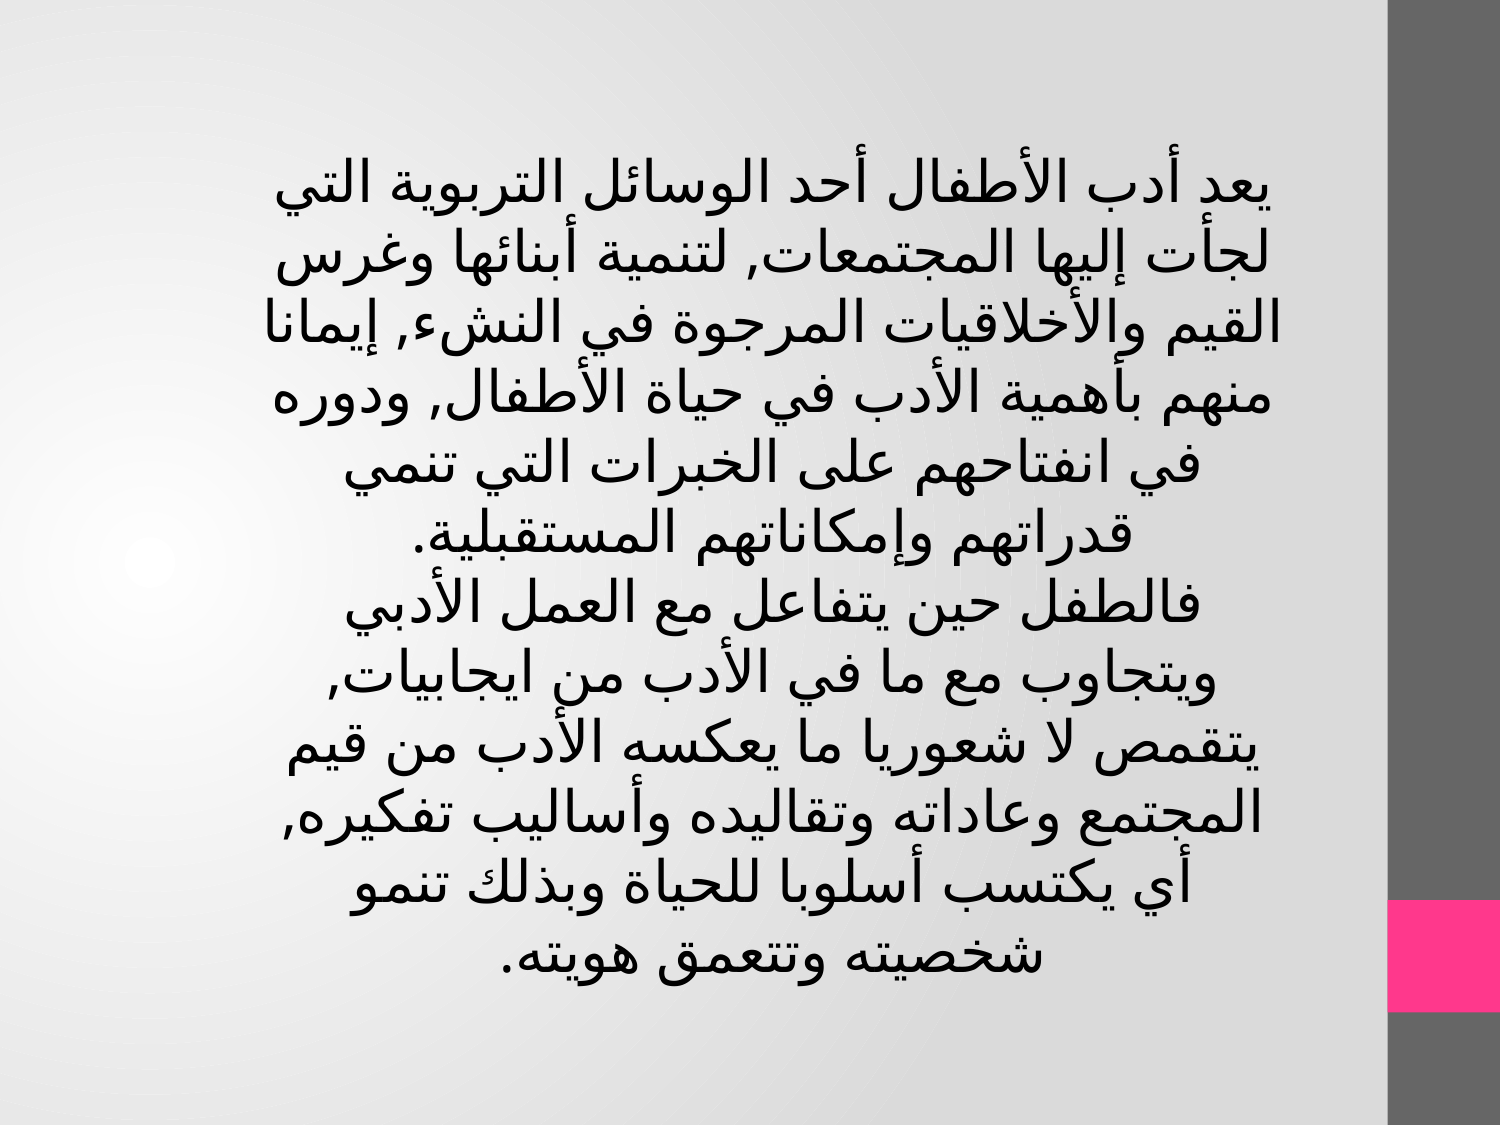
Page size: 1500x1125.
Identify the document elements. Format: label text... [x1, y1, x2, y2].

text_box يعد أدب الأطفال أحد الوسائل التربوية التي لجأت إليها المجتمعات, لتنمية أبنائها وغرس القيم والأخلاقيات المرجوة في النشء, إيمانا منهم بأهمية الأدب في حياة الأطفال, ودوره في انفتاحهم على الخبرات التي تنمي قدراتهم وإمكاناتهم المستقبلية. فالطفل حين يتفاعل مع العمل الأدبي ويتجاوب مع ما في الأدب من ايجابيات, يتقمص لا شعوريا ما يعكسه الأدب من قيم المجتمع وعاداته وتقاليده وأساليب تفكيره, أي يكتسب أسلوبا للحياة وبذلك تنمو شخصيته وتتعمق هويته. [230, 137, 1317, 992]
